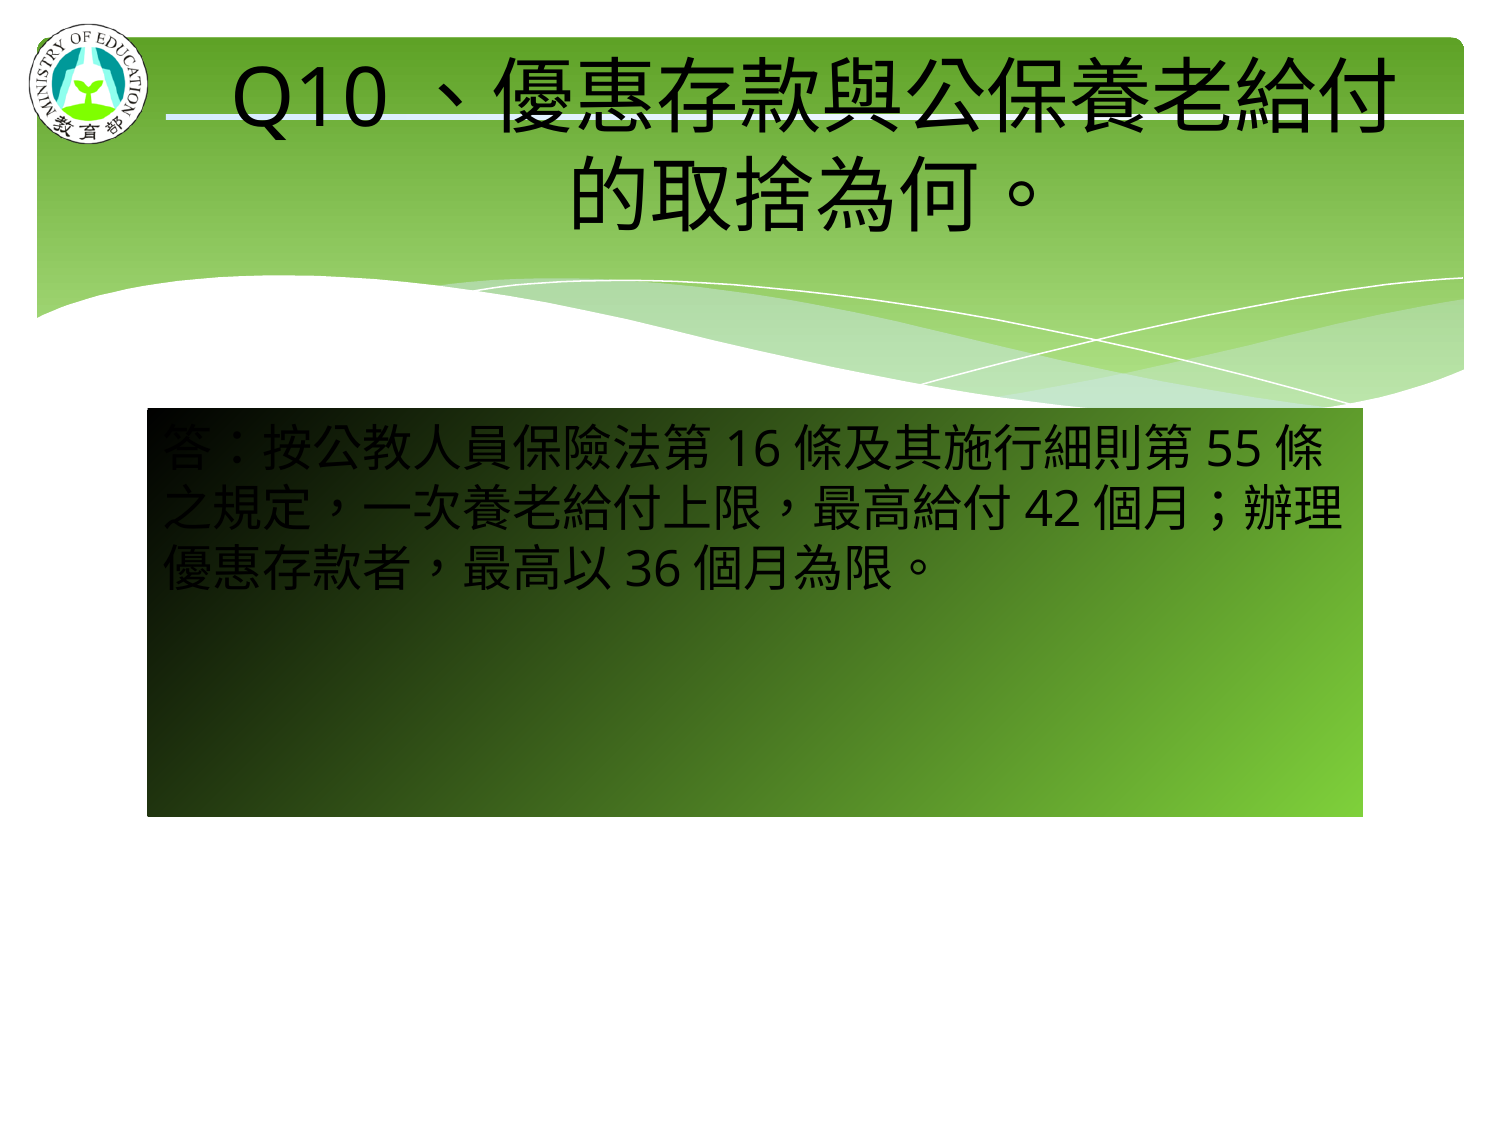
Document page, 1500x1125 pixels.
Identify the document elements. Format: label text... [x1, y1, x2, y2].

list 答：按公教人員保險法第16條及其施行細則第55條之規定，一次養老給付上限，最高給付42個月；辦理優惠存款者，最高以36個月為限。 [147, 408, 1363, 817]
picture [27, 22, 149, 145]
title Q10、優惠存款與公保養老給付的取捨為何。 [206, 90, 1424, 296]
